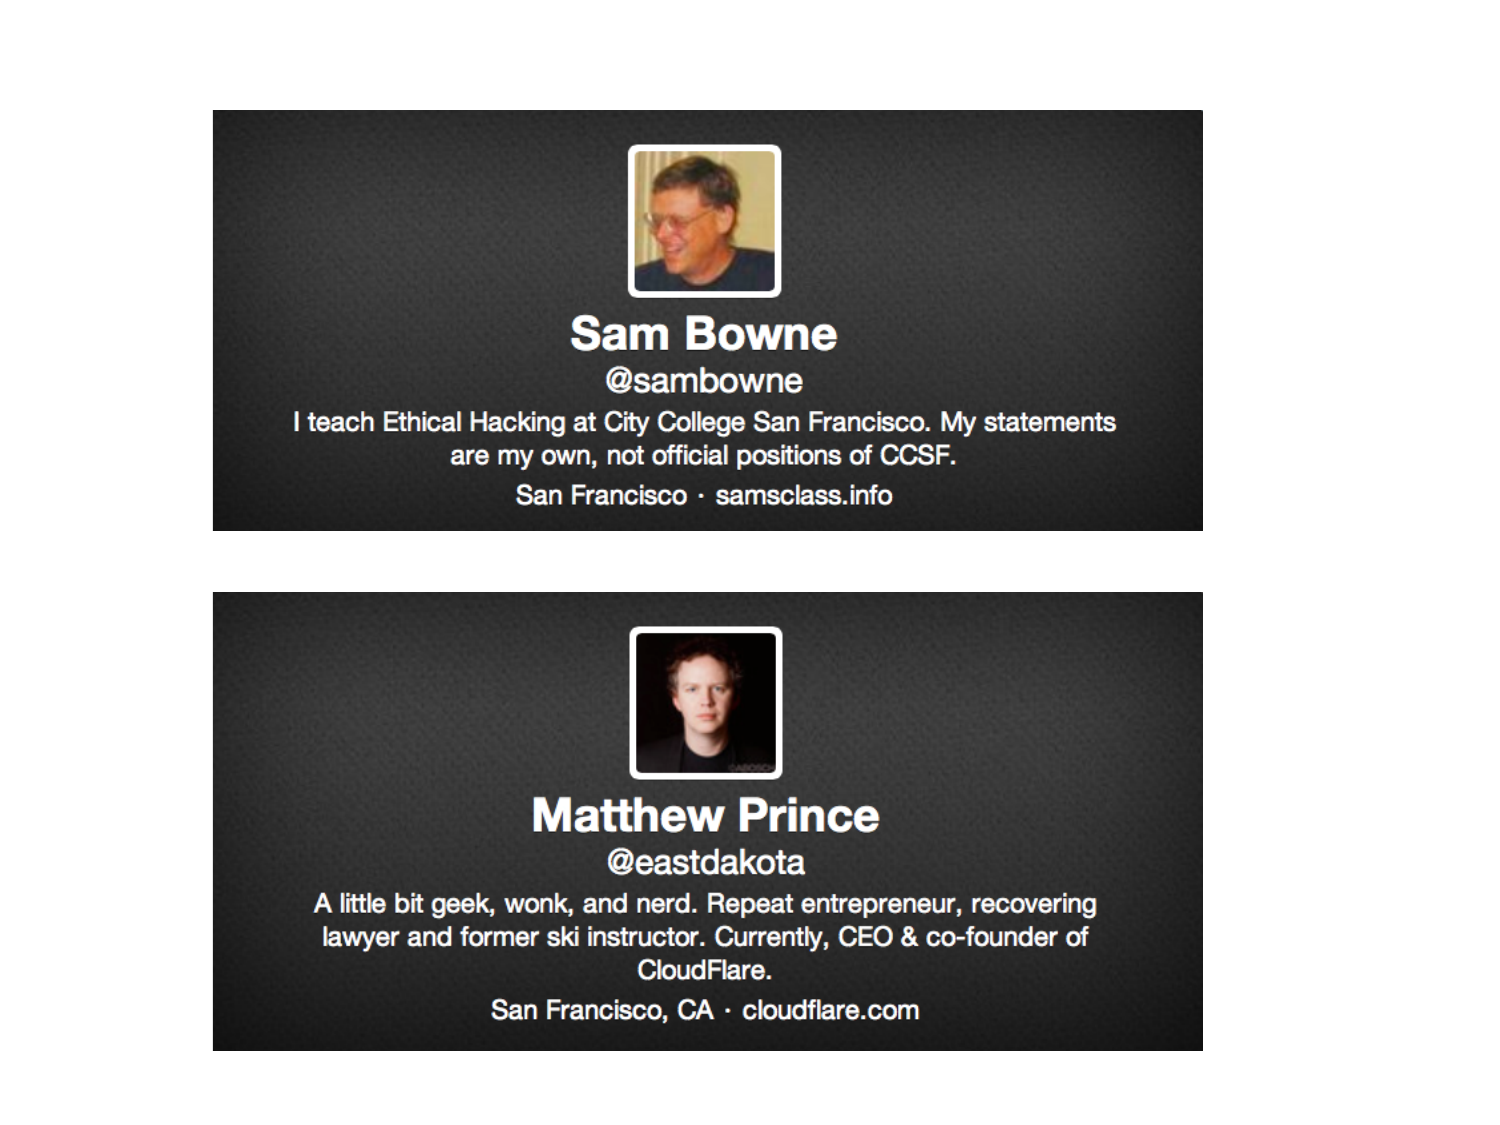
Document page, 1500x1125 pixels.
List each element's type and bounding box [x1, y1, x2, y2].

picture [212, 109, 1204, 532]
picture [212, 592, 1204, 1051]
